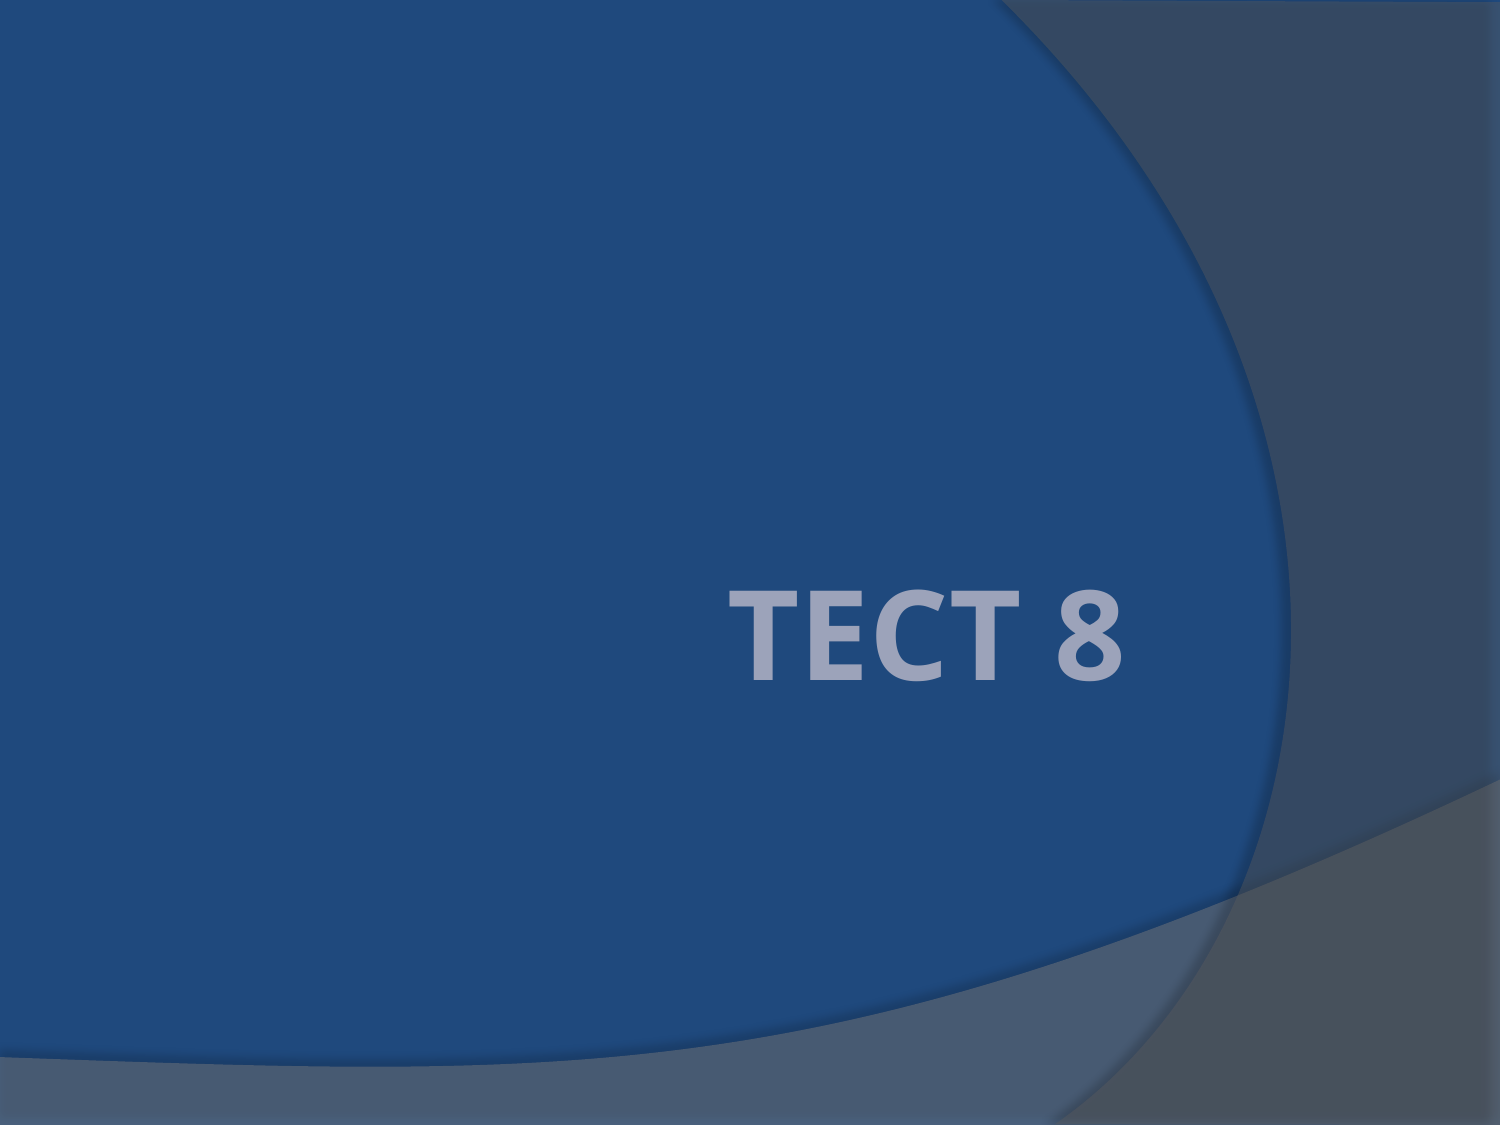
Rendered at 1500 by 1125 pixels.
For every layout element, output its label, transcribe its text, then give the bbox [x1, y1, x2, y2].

title Тест 8 [70, 547, 1134, 925]
